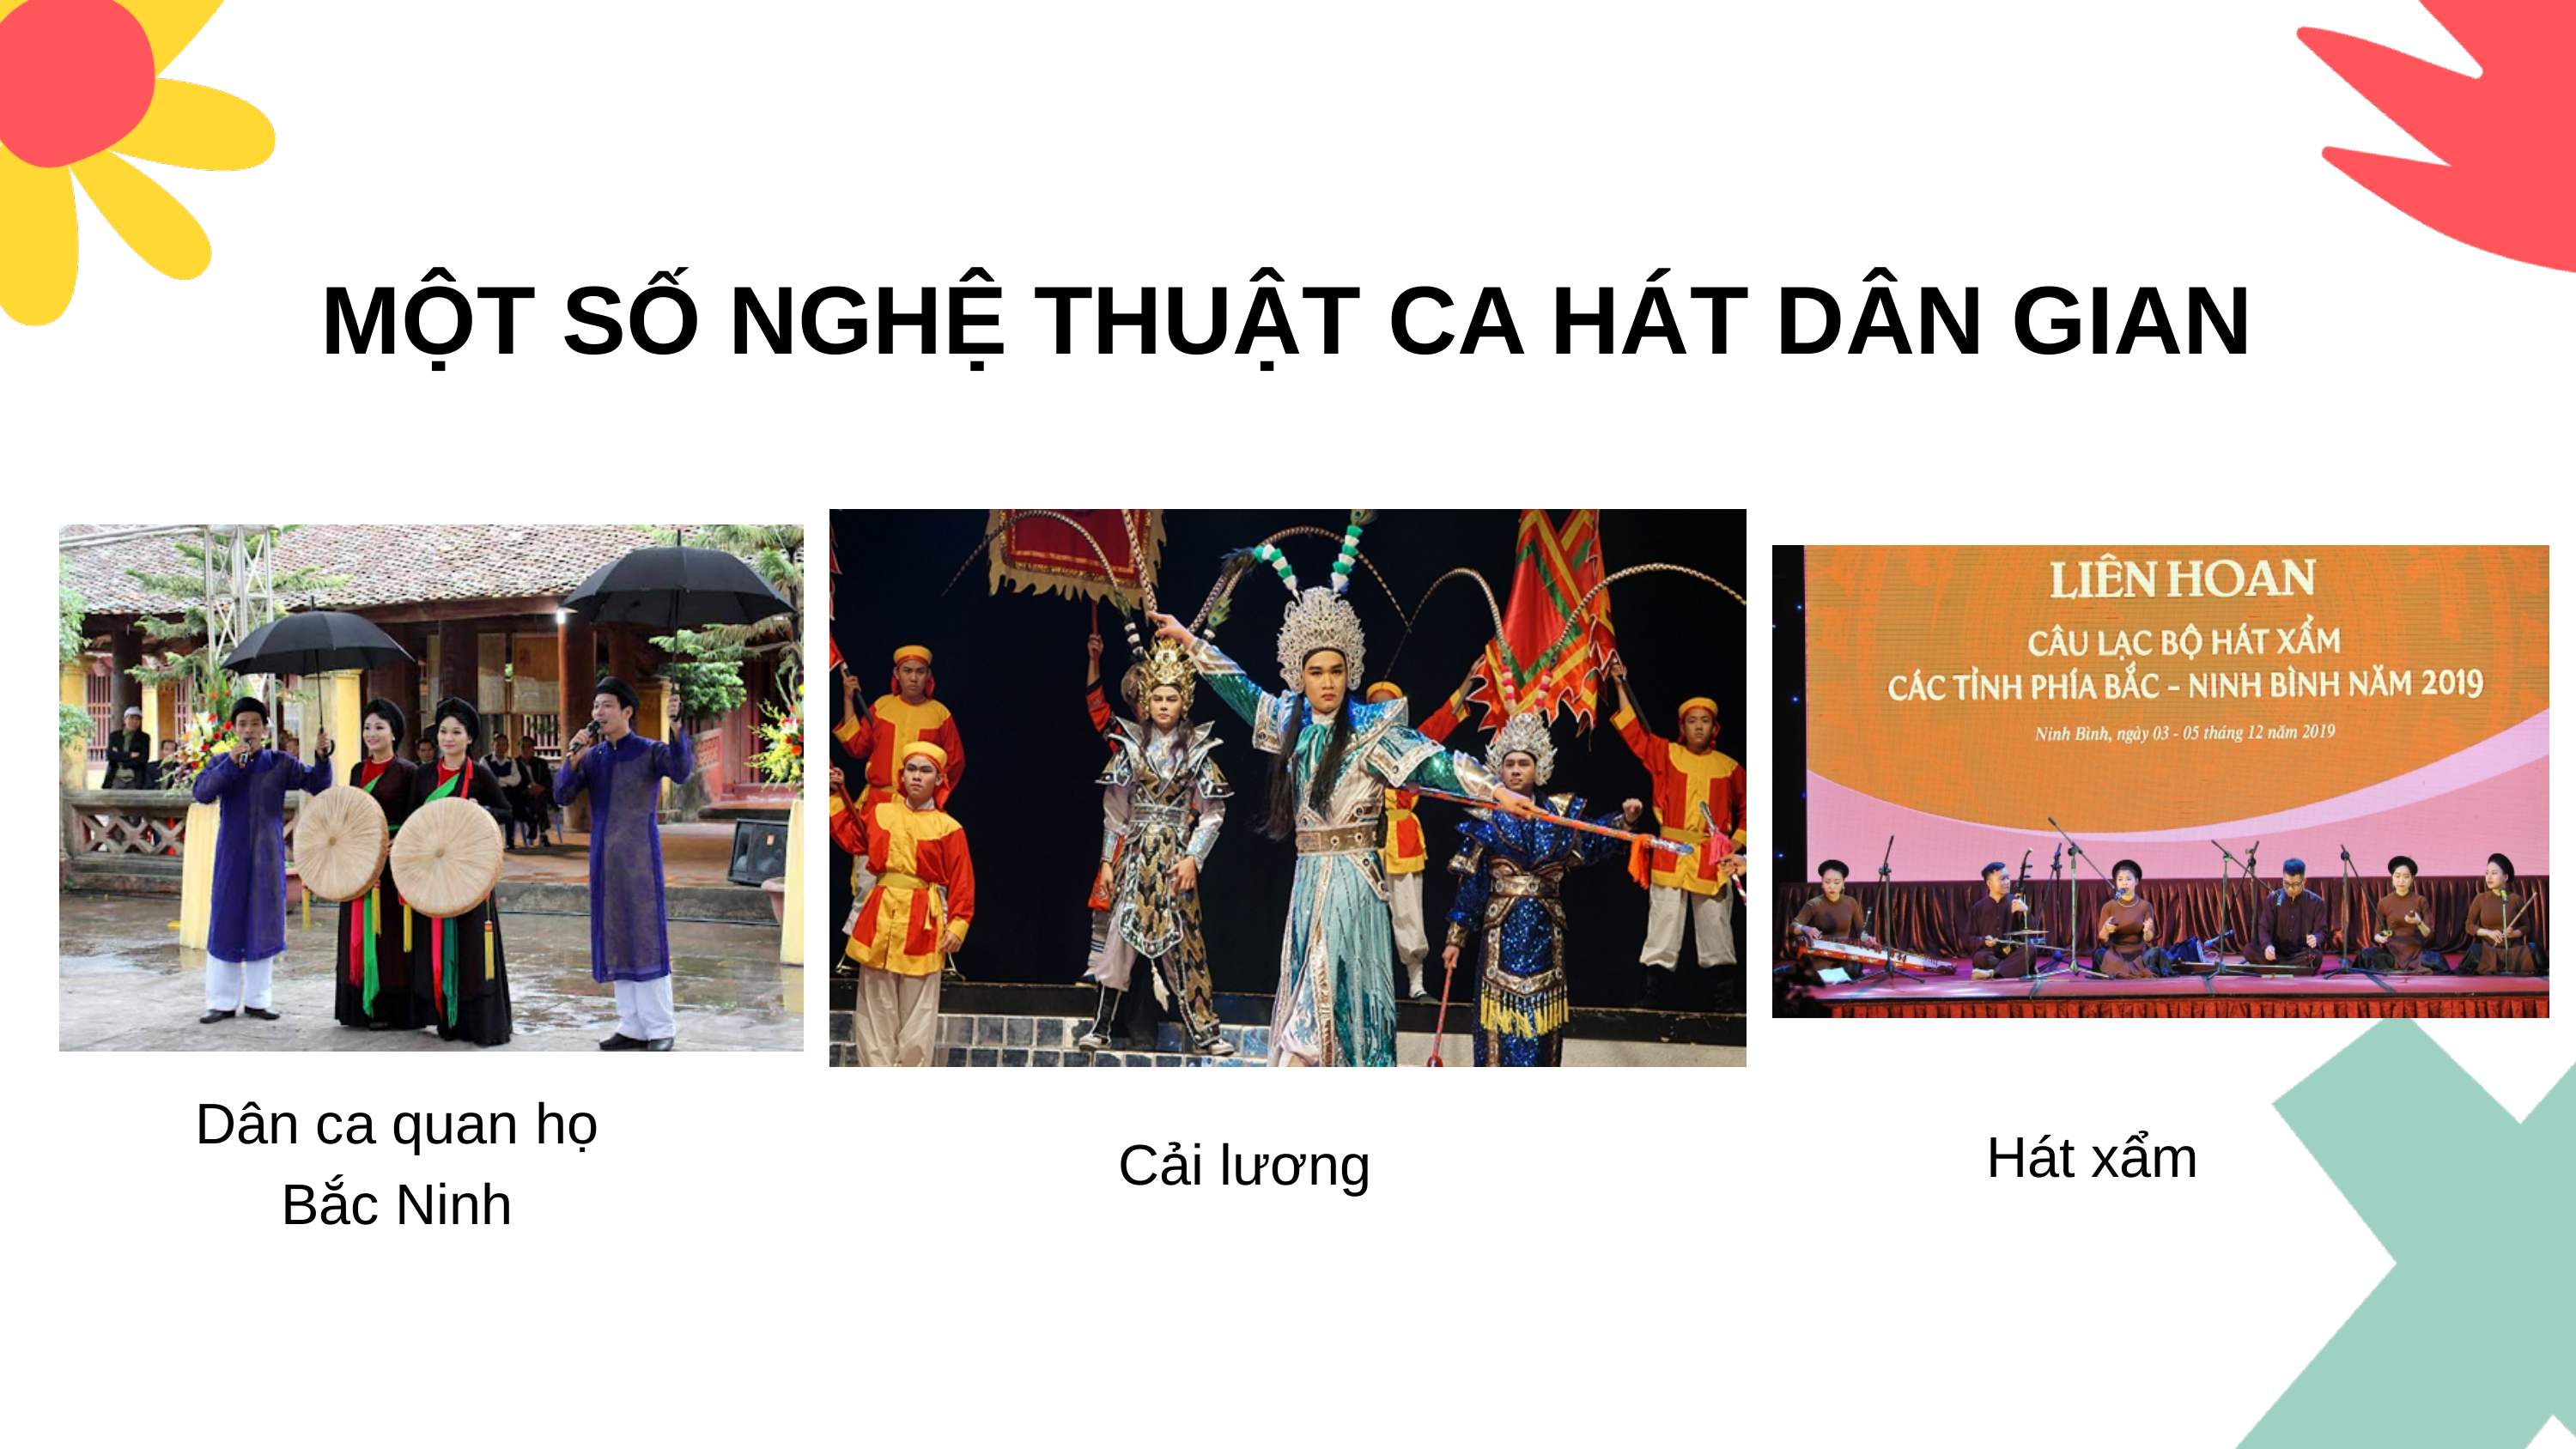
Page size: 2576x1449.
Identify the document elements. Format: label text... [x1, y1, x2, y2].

text_box Hát xẩm [1855, 1076, 2227, 1221]
text_box Cải lương [1006, 1083, 1484, 1228]
text_box Dân ca quan họ Bắc Ninh [159, 1082, 635, 1228]
picture [59, 524, 804, 1052]
picture [2184, 0, 2576, 326]
picture [1772, 545, 2576, 1449]
text_box MỘT SỐ NGHỆ THUẬT CA HÁT DÂN GIAN [254, 223, 2322, 374]
picture [829, 509, 1747, 1068]
picture [0, 0, 301, 330]
